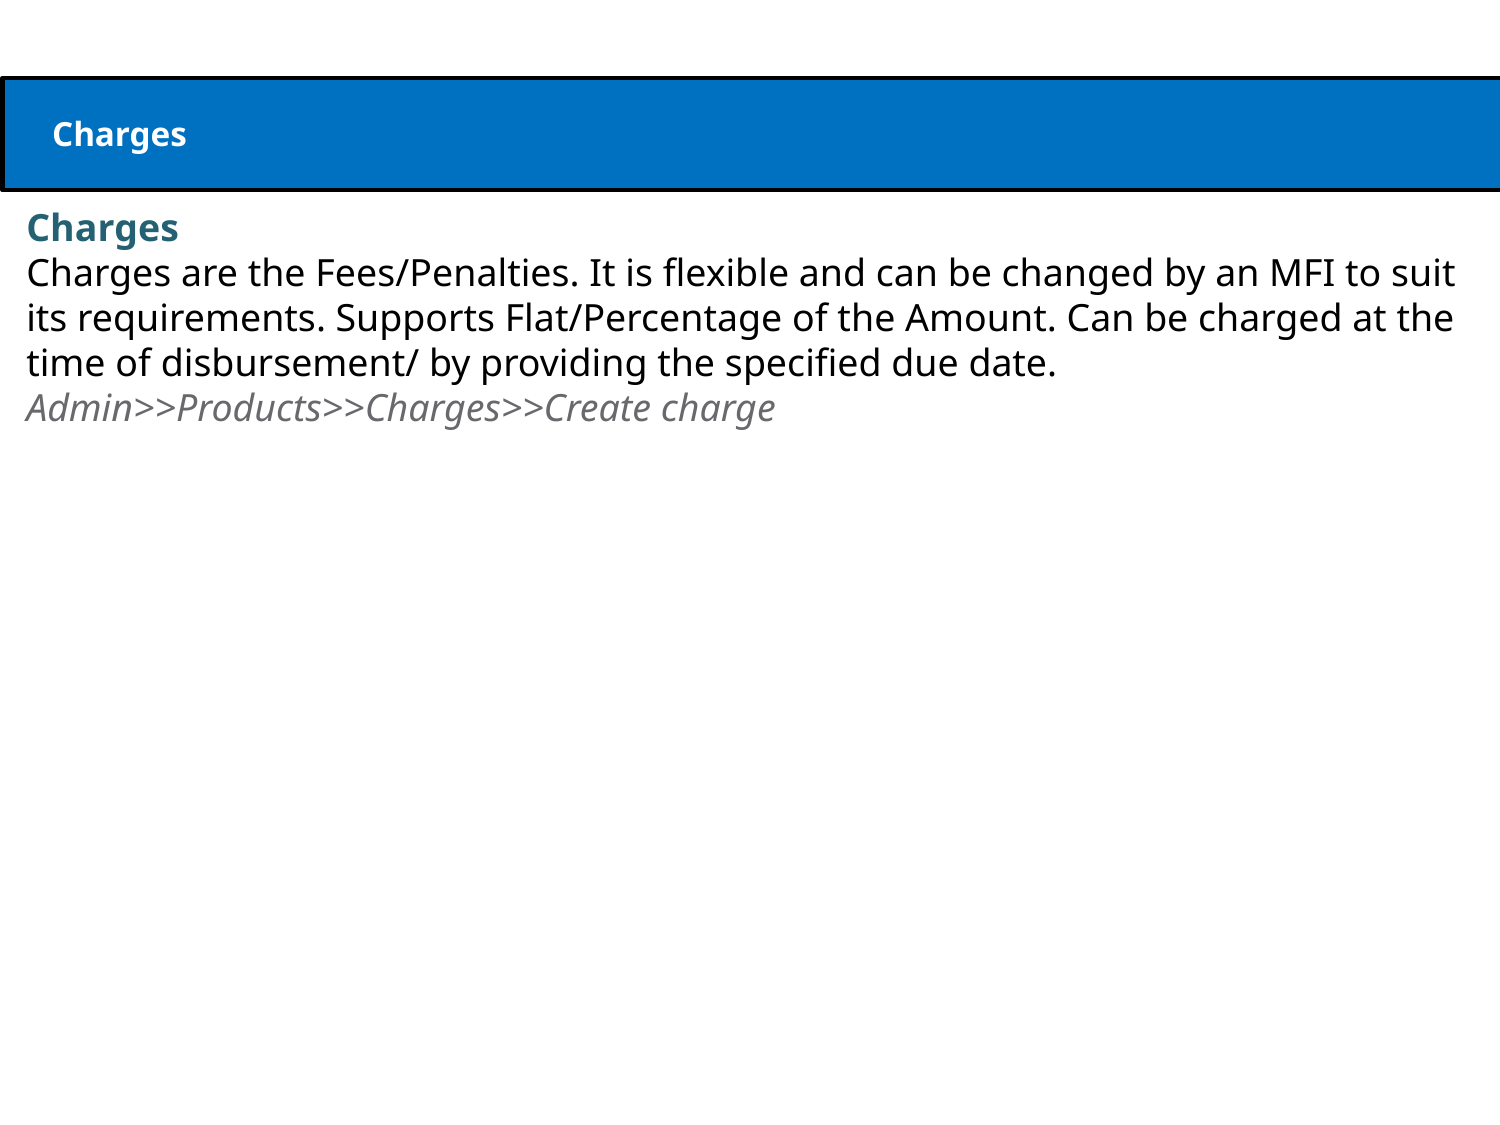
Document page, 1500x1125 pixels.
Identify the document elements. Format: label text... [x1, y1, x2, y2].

text_box Charges Charges are the Fees/Penalties. It is flexible and can be changed by an MFI to suit its requirements. Supports Flat/Percentage of the Amount. Can be charged at the time of disbursement/ by providing the specified due date. Admin>>Products>>Charges>>Create charge [11, 196, 1494, 436]
text_box Charges [37, 105, 971, 161]
text_box [2, 77, 1500, 191]
text_box [58, 106, 1081, 162]
